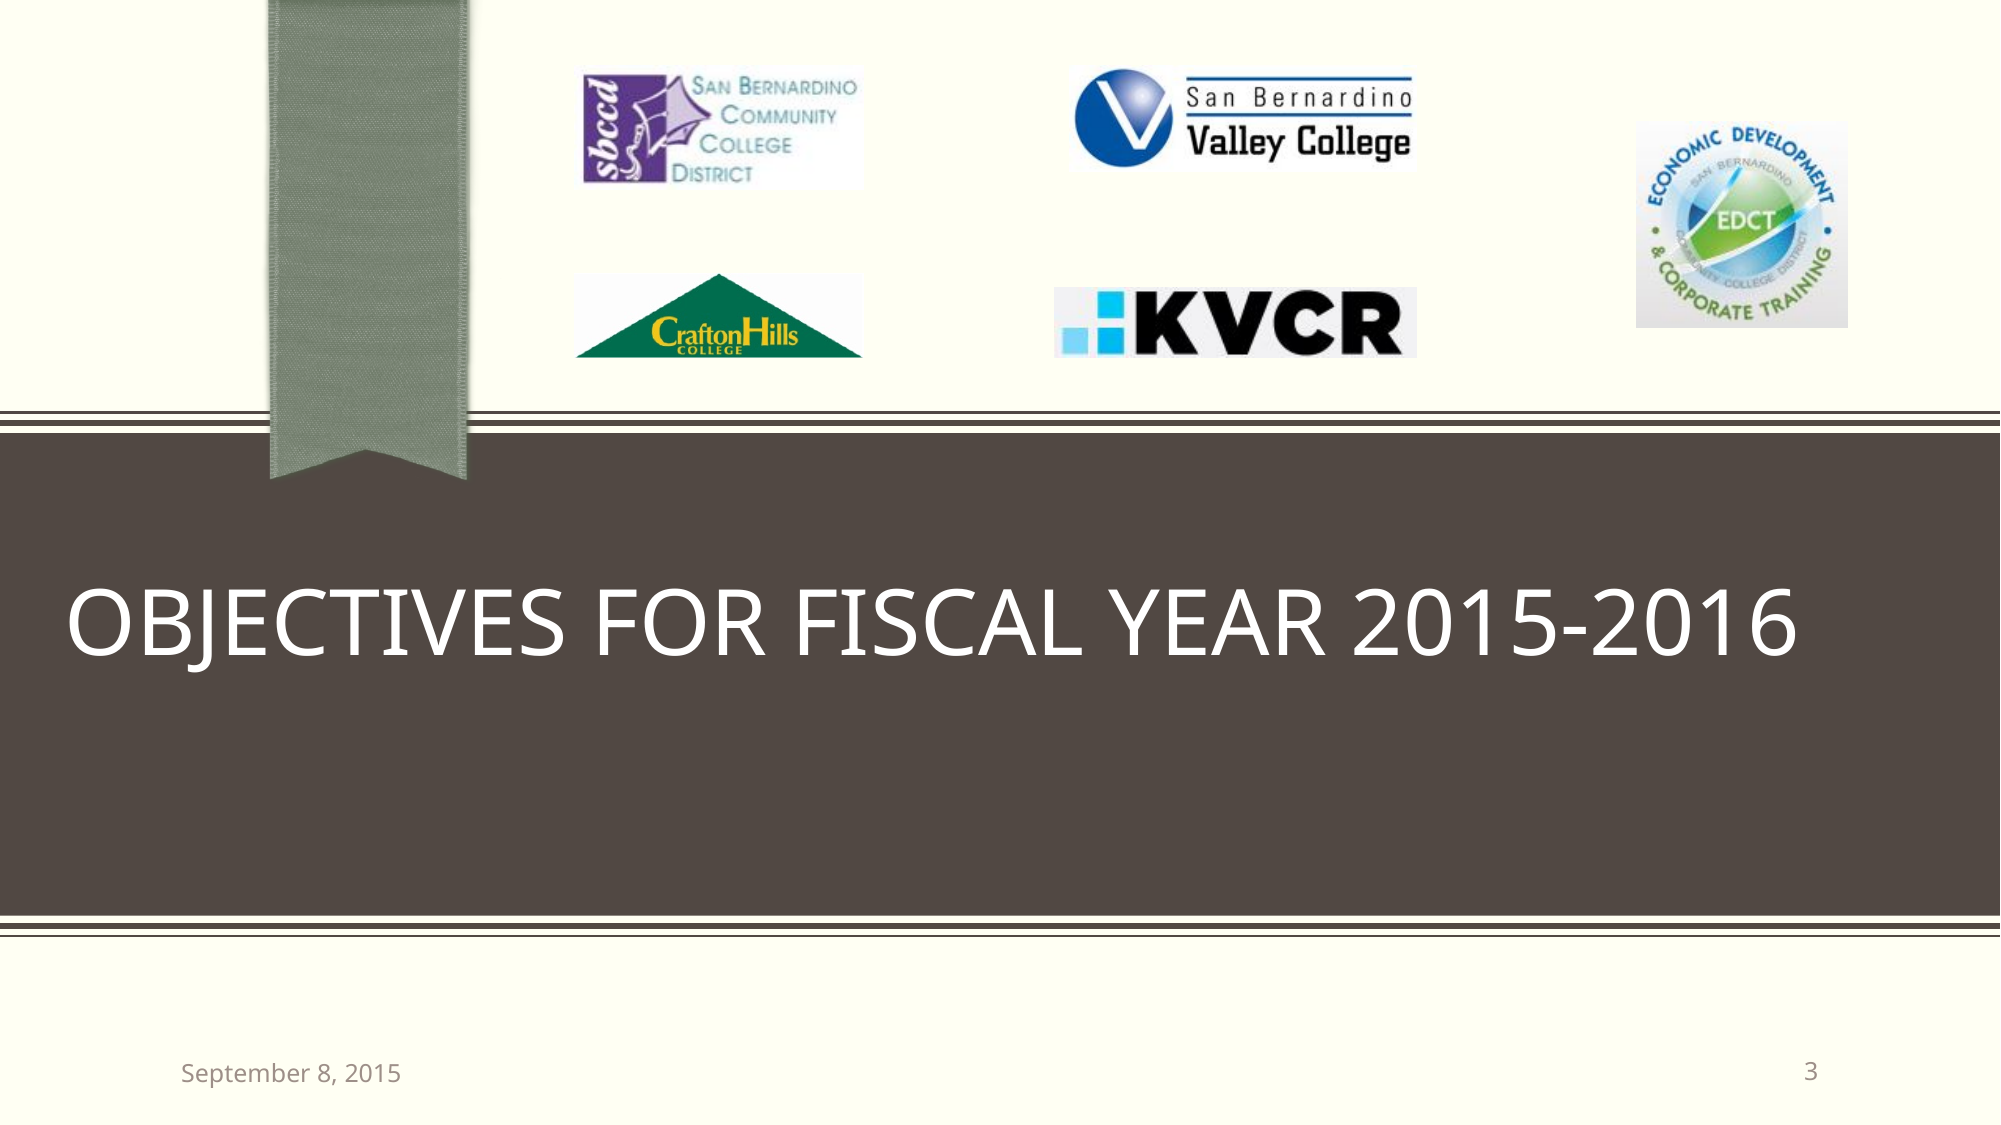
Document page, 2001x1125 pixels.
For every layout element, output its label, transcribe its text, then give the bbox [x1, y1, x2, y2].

picture [1054, 287, 1417, 358]
slide_number 3 [1518, 1042, 1819, 1103]
picture [1069, 65, 1417, 172]
picture [574, 65, 864, 190]
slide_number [181, 1042, 482, 1103]
picture [1636, 121, 1848, 328]
title Objectives for fiscal year 2015-2016 [64, 487, 1980, 764]
picture [574, 273, 864, 358]
